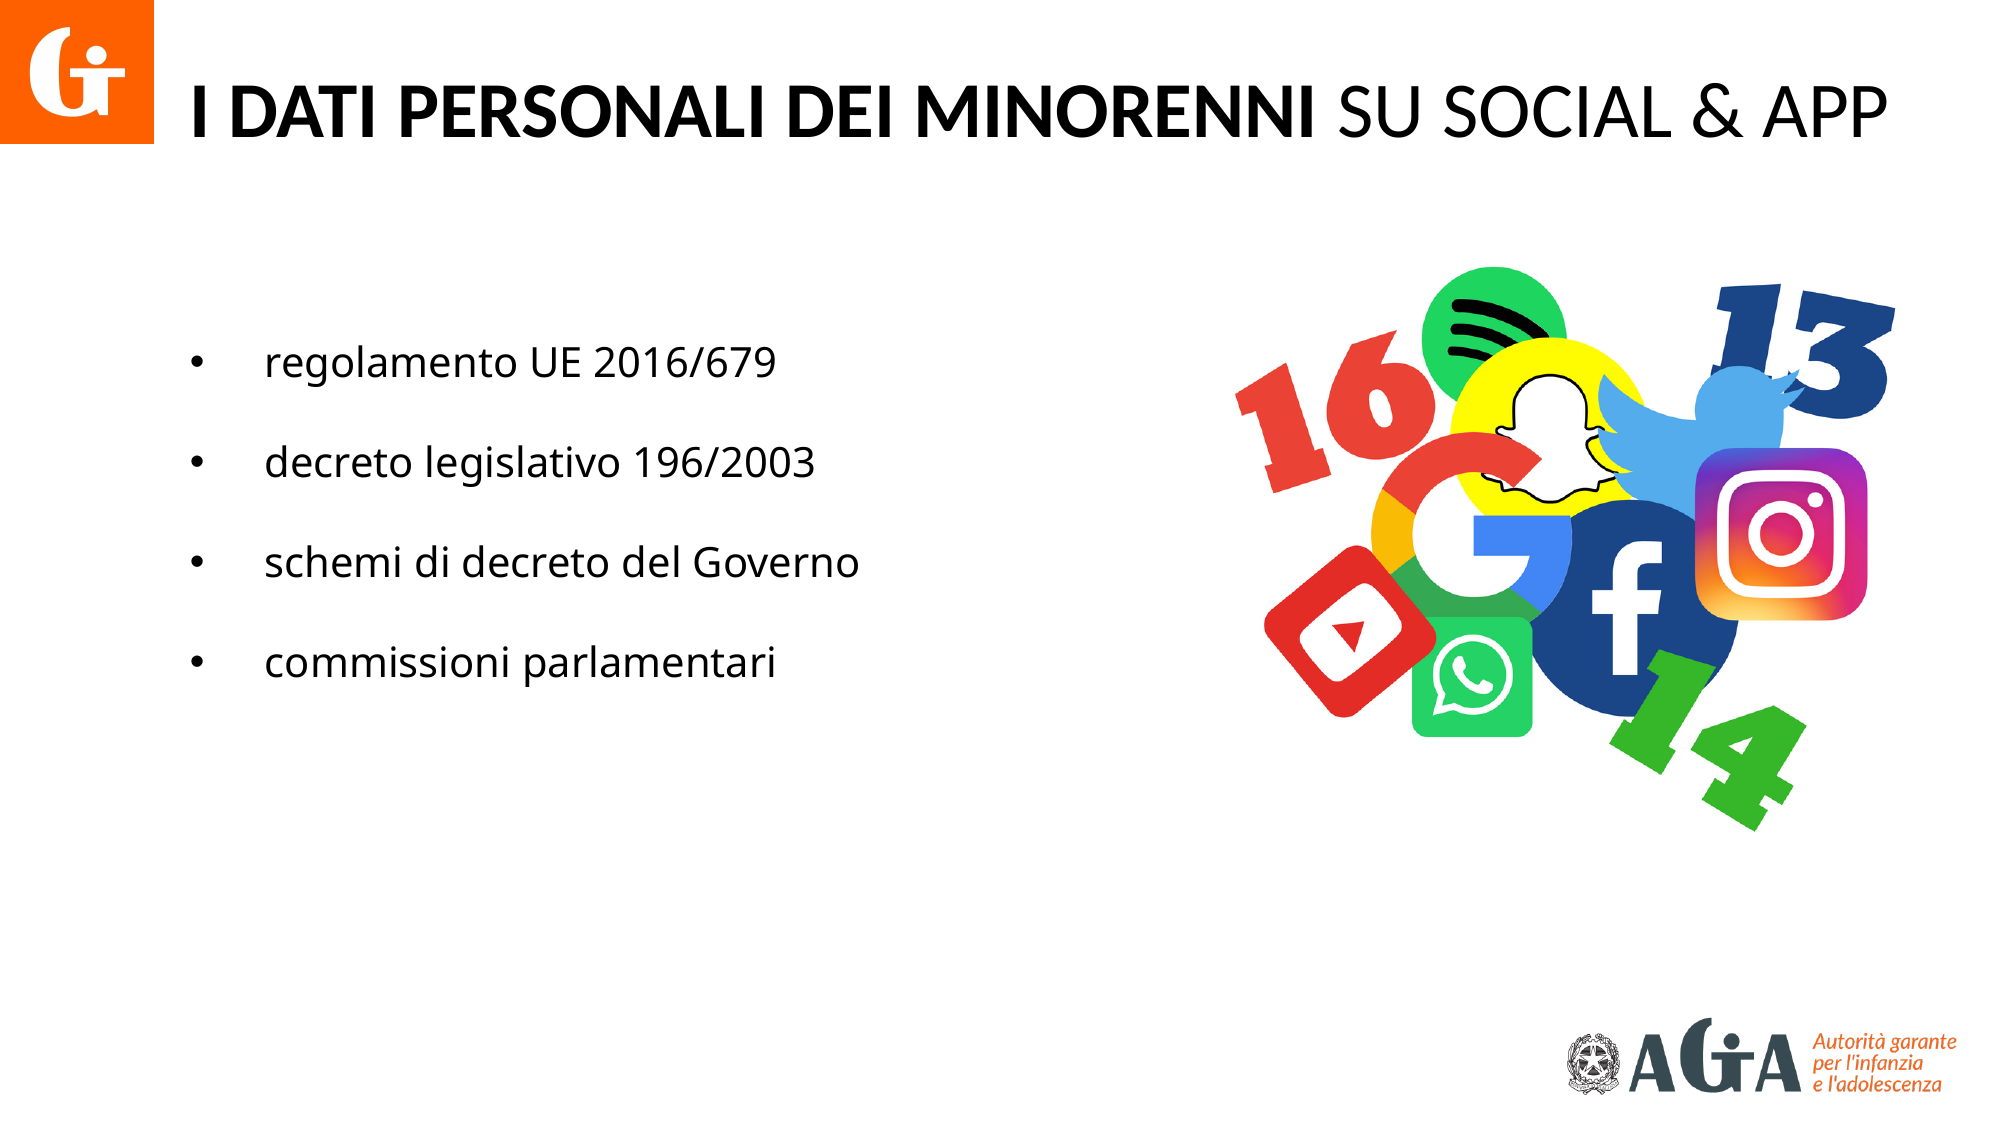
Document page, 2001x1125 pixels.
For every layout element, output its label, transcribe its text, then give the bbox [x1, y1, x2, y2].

picture [1535, 1012, 2000, 1107]
text_box I DATI PERSONALI DEI MINORENNI SU SOCIAL & APP [175, 51, 1971, 162]
picture [0, 0, 154, 144]
text_box regolamento UE 2016/679 decreto legislativo 196/2003 schemi di decreto del Governo commissioni parlamentari [175, 328, 1022, 794]
picture [1163, 160, 1967, 964]
